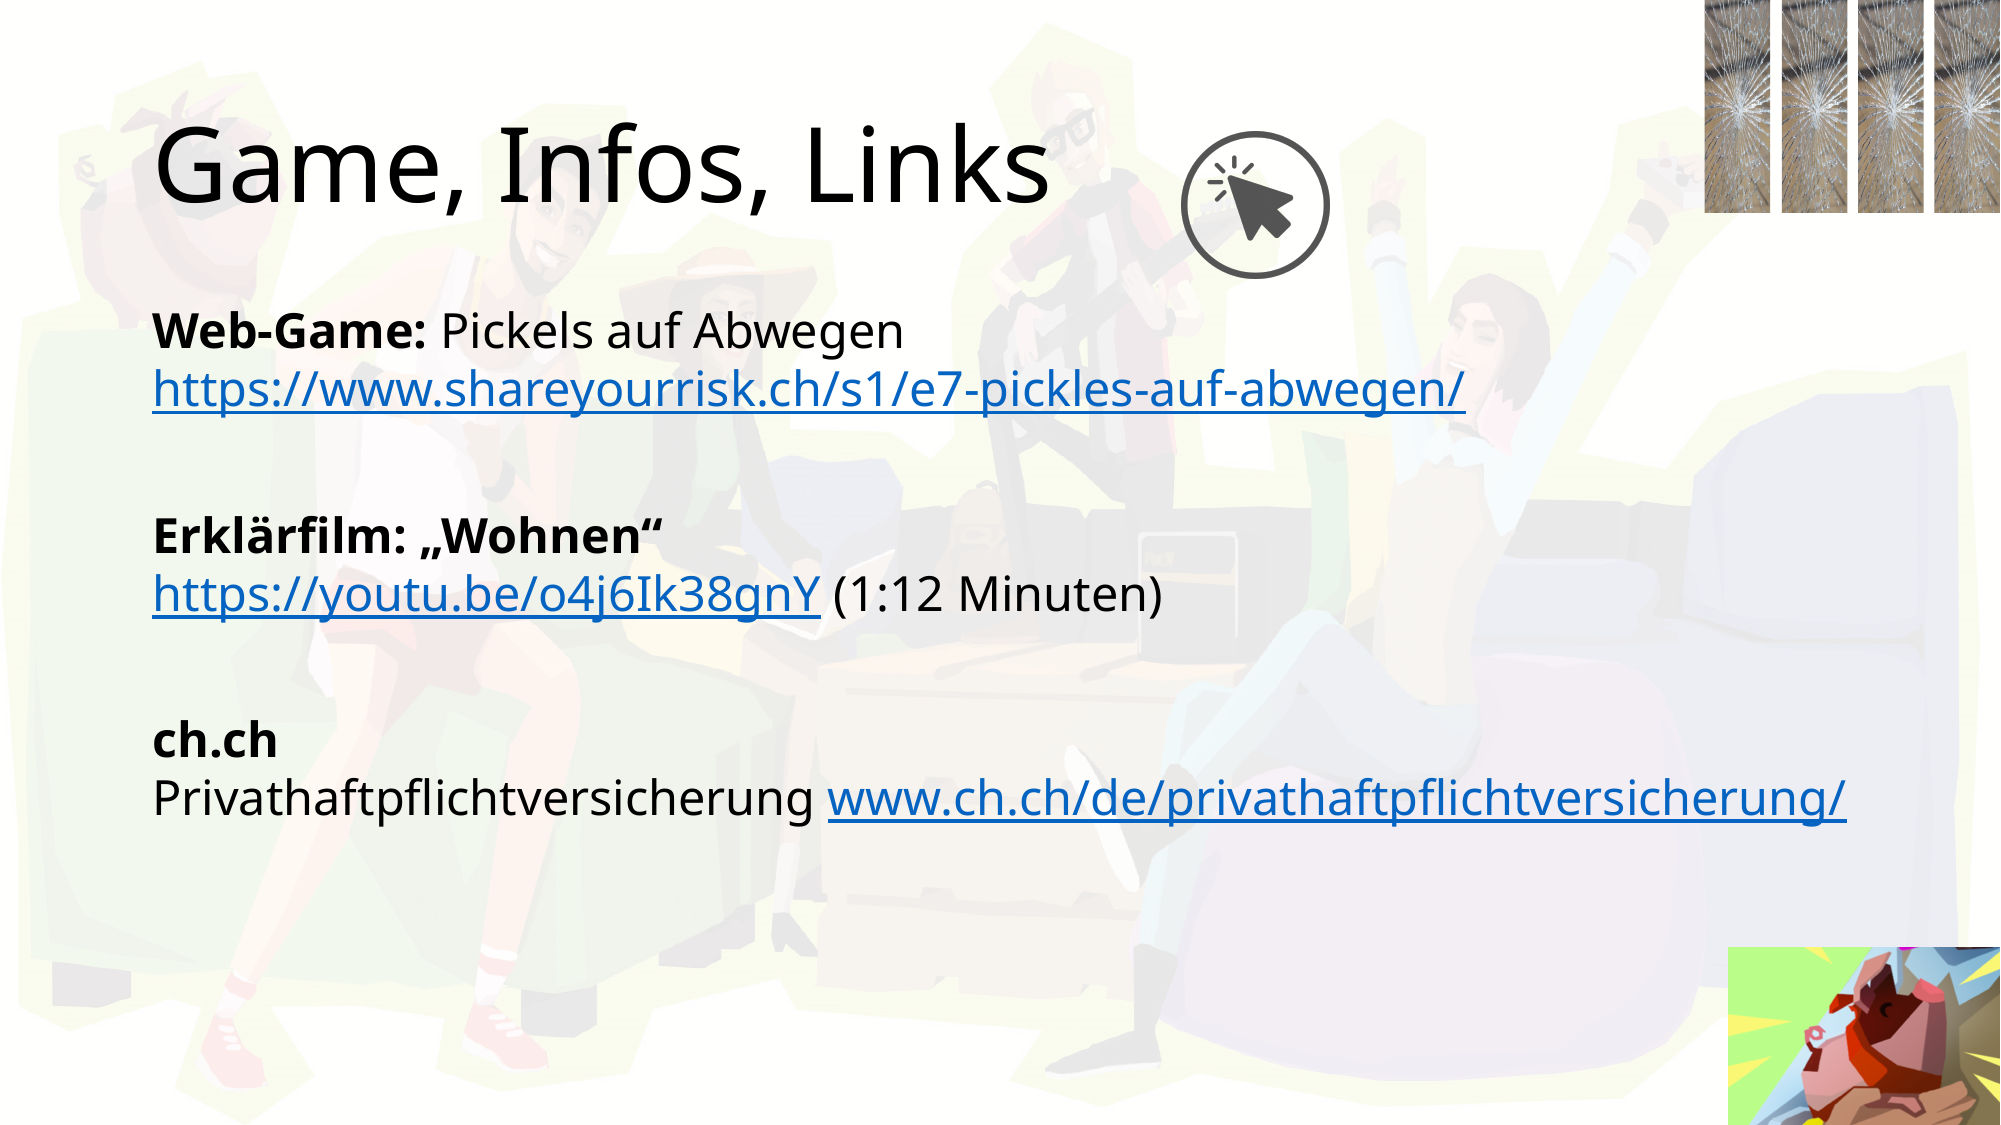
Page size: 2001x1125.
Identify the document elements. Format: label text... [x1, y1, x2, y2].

picture [1728, 947, 2000, 1125]
list Web-Game: Pickels auf Abwegen https://www.shareyourrisk.ch/s1/e7-pickles-auf-abwegen/ Erklärfilm: „Wohnen“ https://youtu.be/o4j6Ik38gnY (1:12 Minuten) ch.ch Privathaftpflichtversicherung www.ch.ch/de/privathaftpflichtversicherung/ [137, 299, 1863, 846]
picture [1858, 0, 1924, 213]
picture [1934, 0, 2000, 213]
picture [1781, 0, 1848, 59]
picture [1181, 131, 1330, 279]
picture [1704, 0, 1771, 59]
title Game, Infos, Links [137, 59, 1863, 278]
